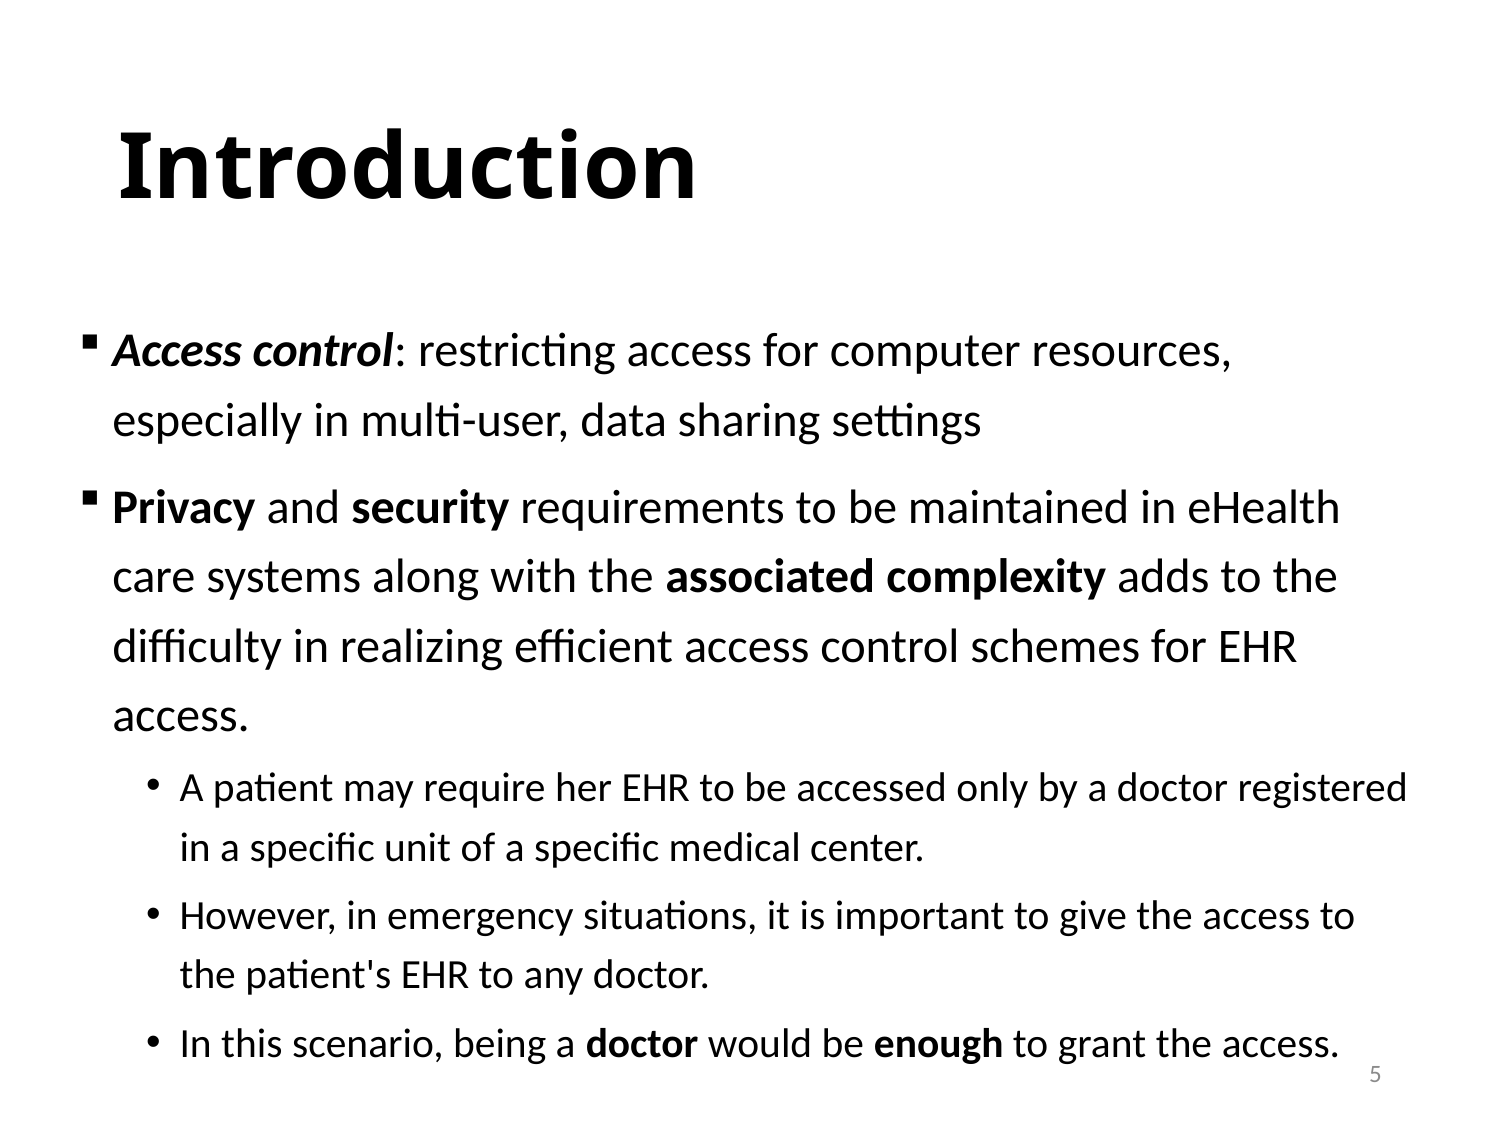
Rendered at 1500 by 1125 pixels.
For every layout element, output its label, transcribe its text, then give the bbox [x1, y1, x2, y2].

list Access control: restricting access for computer resources, especially in multi-user, data sharing settings Privacy and security requirements to be maintained in eHealth care systems along with the associated complexity adds to the difficulty in realizing efficient access control schemes for EHR access. A patient may require her EHR to be accessed only by a doctor registered in a specific unit of a specific medical center. However, in emergency situations, it is important to give the access to the patient's EHR to any doctor. In this scenario, being a doctor would be enough to grant the access. [63, 299, 1426, 1090]
slide_number 5 [1059, 1042, 1397, 1103]
title Introduction [103, 59, 1397, 278]
